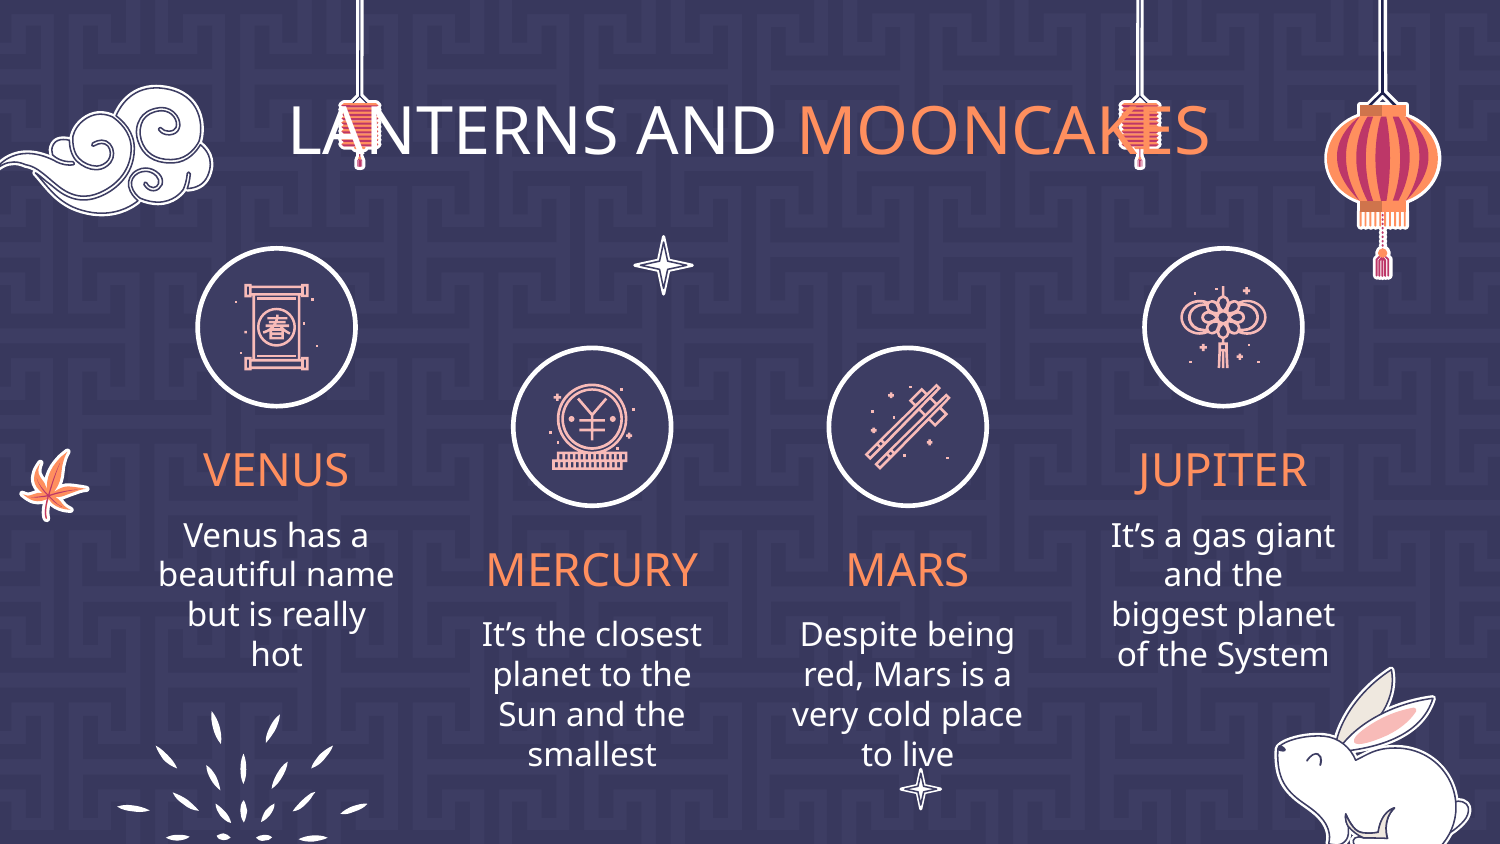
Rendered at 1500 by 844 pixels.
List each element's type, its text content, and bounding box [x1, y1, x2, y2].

title LANTERNS AND MOONCAKES [1163, 72, 1383, 167]
title LANTERNS AND MOONCAKES [117, 72, 336, 167]
subtitle It’s a gas giant and the biggest planet of the System [1089, 512, 1358, 657]
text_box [341, 0, 379, 168]
text_box [513, 347, 672, 506]
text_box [549, 383, 635, 471]
subtitle Despite being red, Mars is a very cold place to live [773, 611, 1042, 756]
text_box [234, 283, 319, 371]
subtitle VENUS [142, 428, 411, 512]
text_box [1121, 0, 1159, 168]
text_box [828, 347, 987, 506]
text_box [1180, 285, 1267, 369]
text_box [1144, 248, 1303, 407]
subtitle JUPITER [1089, 428, 1358, 512]
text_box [864, 383, 952, 471]
title LANTERNS AND MOONCAKES [383, 72, 1116, 167]
subtitle MERCURY [458, 527, 727, 611]
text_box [634, 236, 693, 295]
subtitle It’s the closest planet to the Sun and the smallest [458, 611, 727, 756]
text_box [197, 248, 356, 407]
subtitle Venus has a beautiful name but is really hot [142, 512, 411, 657]
subtitle MARS [773, 527, 1042, 611]
